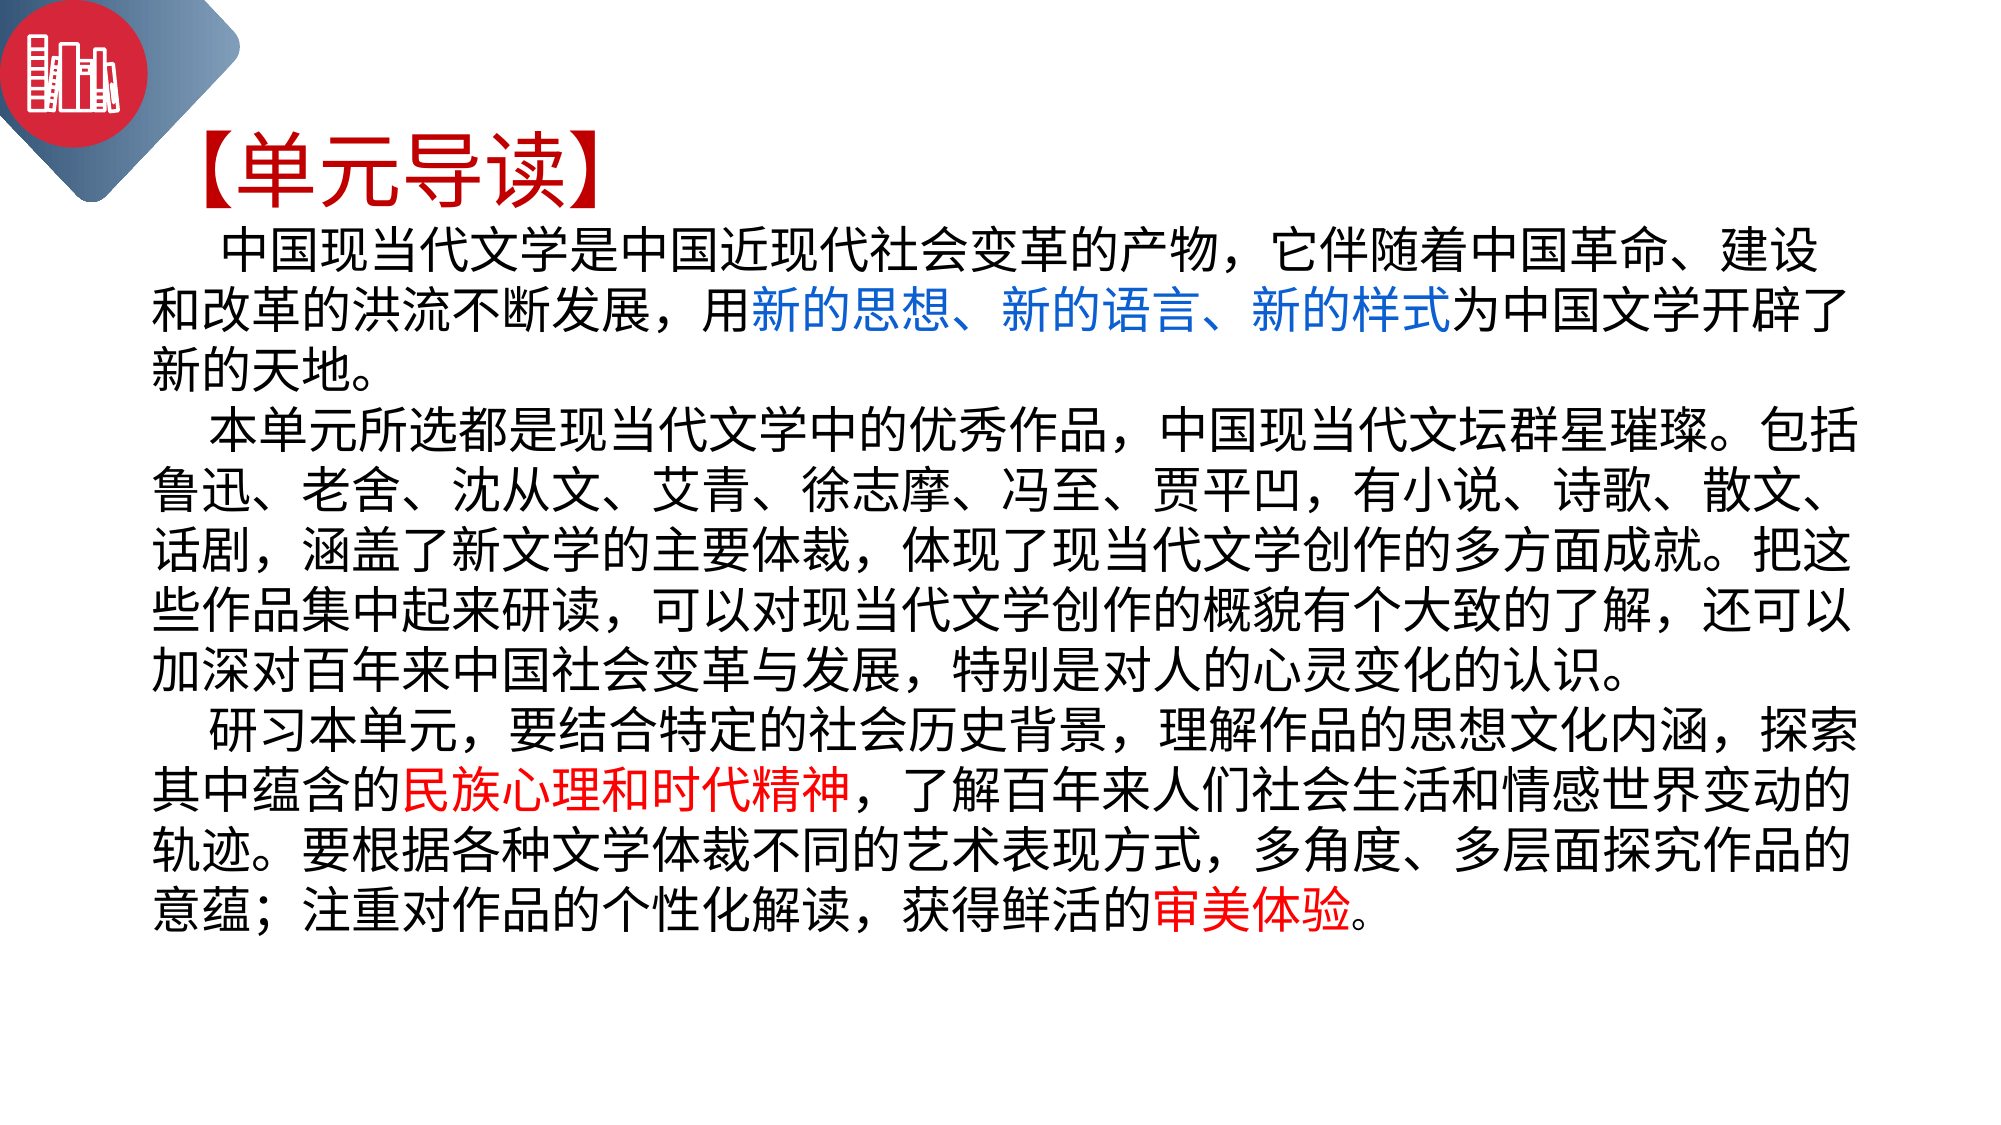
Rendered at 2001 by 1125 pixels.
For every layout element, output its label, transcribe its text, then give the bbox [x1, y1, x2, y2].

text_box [0, 0, 148, 148]
text_box 【单元导读】 中国现当代文学是中国近现代社会变革的产物，它伴随着中国革命、建设和改革的洪流不断发展，用新的思想、新的语言、新的样式为中国文学开辟了新的天地。 本单元所选都是现当代文学中的优秀作品，中国现当代文坛群星璀璨。包括鲁迅、老舍、沈从文、艾青、徐志摩、冯至、贾平凹，有小说、诗歌、散文、话剧，涵盖了新文学的主要体裁，体现了现当代文学创作的多方面成就。把这些作品集中起来研读，可以对现当代文学创作的概貌有个大致的了解，还可以加深对百年来中国社会变革与发展，特别是对人的心灵变化的认识。 研习本单元，要结合特定的社会历史背景，理解作品的思想文化内涵，探索其中蕴含的民族心理和时代精神，了解百年来人们社会生活和情感世界变动的轨迹。要根据各种文学体裁不同的艺术表现方式，多角度、多层面探究作品的意蕴；注重对作品的个性化解读，获得鲜活的审美体验。 [136, 110, 1882, 946]
text_box [31, 148, 136, 202]
text_box [148, 0, 240, 110]
